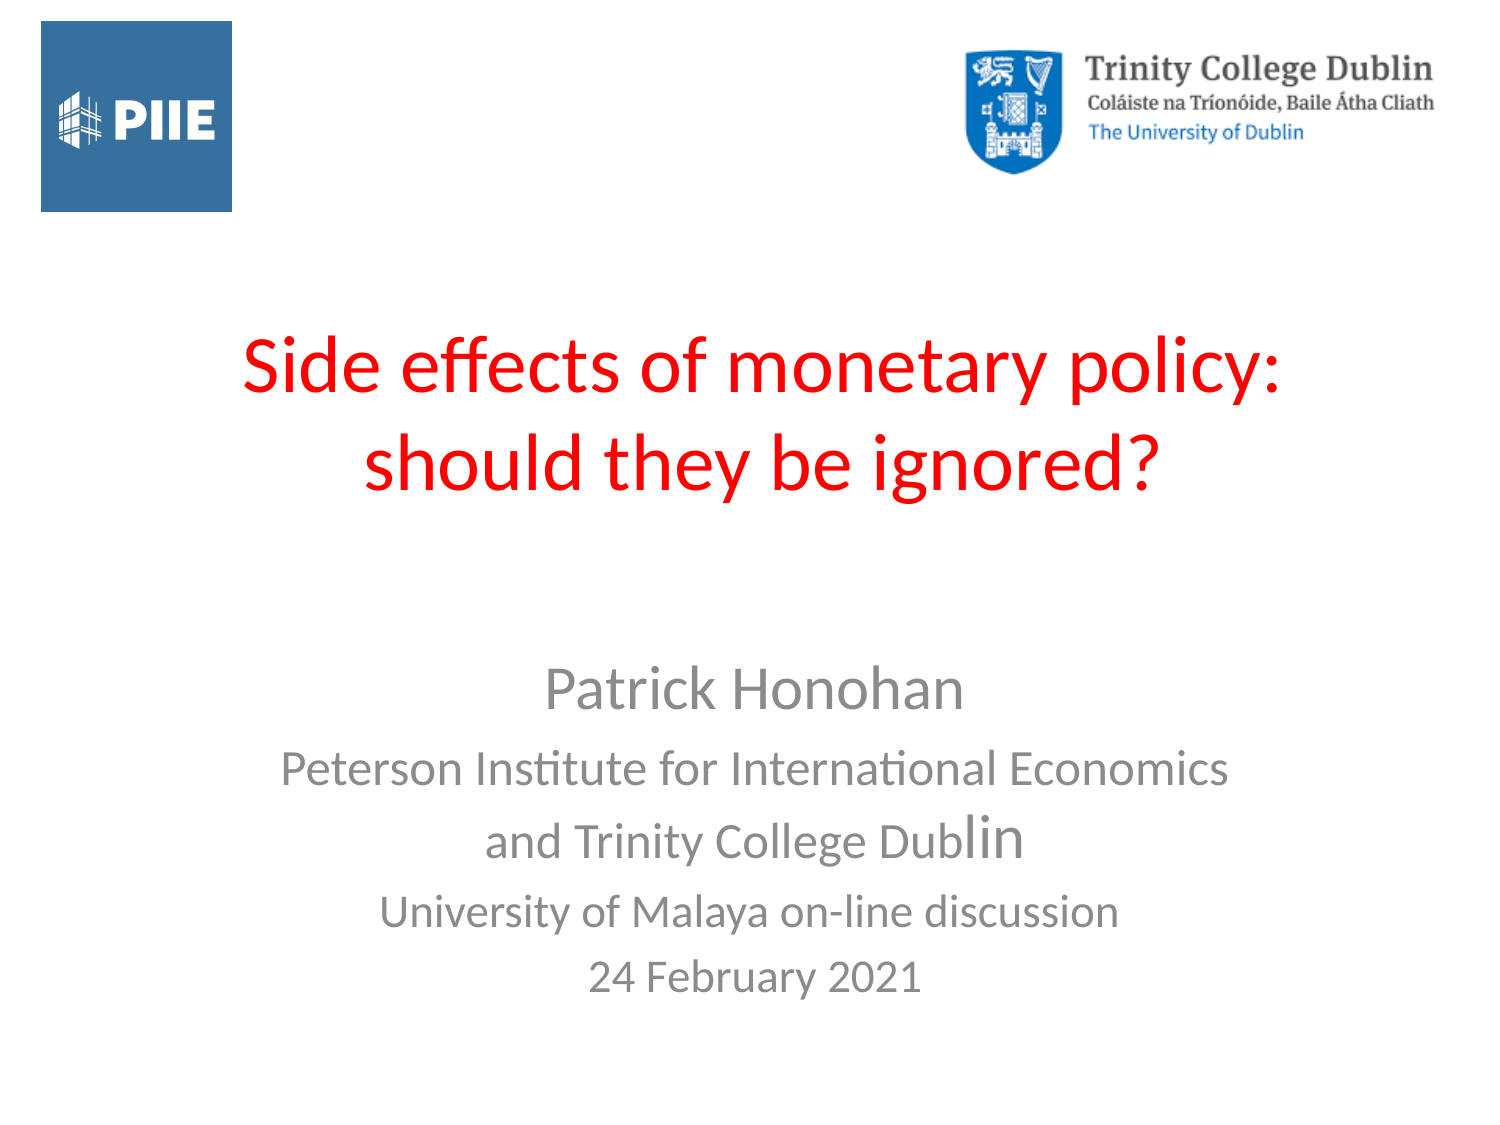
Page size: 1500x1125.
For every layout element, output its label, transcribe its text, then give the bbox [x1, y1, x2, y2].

title Side effects of monetary policy: should they be ignored? [112, 302, 1417, 516]
picture [901, 5, 1500, 213]
subtitle Patrick Honohan Peterson Institute for International Economics and Trinity College Dublin University of Malaya on-line discussion 24 February 2021 [230, 639, 1281, 1014]
picture [40, 21, 232, 212]
